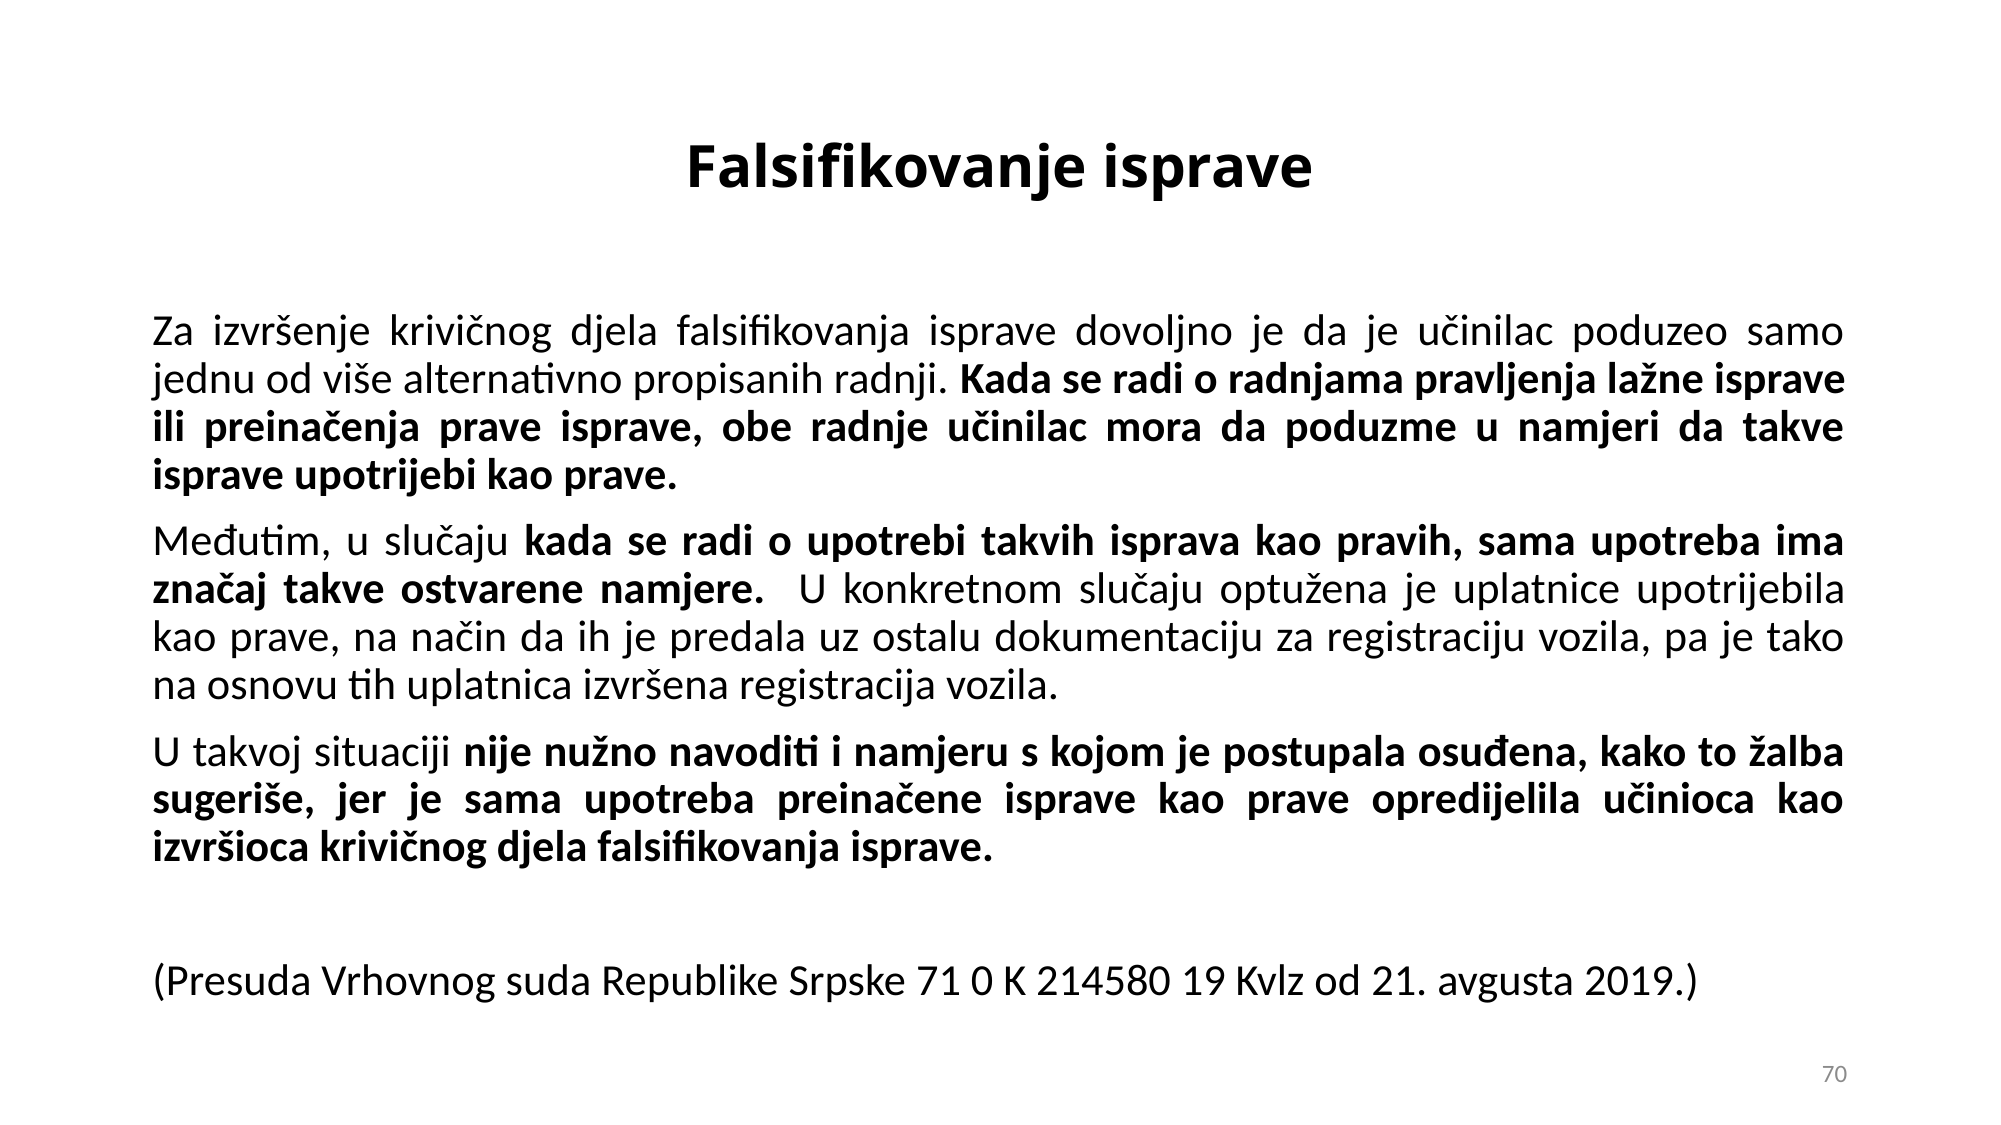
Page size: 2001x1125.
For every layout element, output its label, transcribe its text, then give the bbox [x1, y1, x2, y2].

title Falsifikovanje isprave [137, 59, 1863, 278]
list Za izvršenje krivičnog djela falsifikovanja isprave dovoljno je da je učinilac poduzeo samo jednu od više alternativno propisanih radnji. Kada se radi o radnjama pravljenja lažne isprave ili preinačenja prave isprave, obe radnje učinilac mora da poduzme u namjeri da takve isprave upotrijebi kao prave. Međutim, u slučaju kada se radi o upotrebi takvih isprava kao pravih, sama upotreba ima značaj takve ostvarene namjere. U konkretnom slučaju optužena je uplatnice upotrijebila kao prave, na način da ih je predala uz ostalu dokumentaciju za registraciju vozila, pa je tako na osnovu tih uplatnica izvršena registracija vozila. U takvoj situaciji nije nužno navoditi i namjeru s kojom je postupala osuđena, kako to žalba sugeriše, jer je sama upotreba preinačene isprave kao prave opredijelila učinioca kao izvršioca krivičnog djela falsifikovanja isprave. (Presuda Vrhovnog suda Republike Srpske 71 0 K 214580 19 Kvlz od 21. avgusta 2019.) [137, 299, 1863, 1014]
slide_number 70 [1412, 1042, 1863, 1103]
